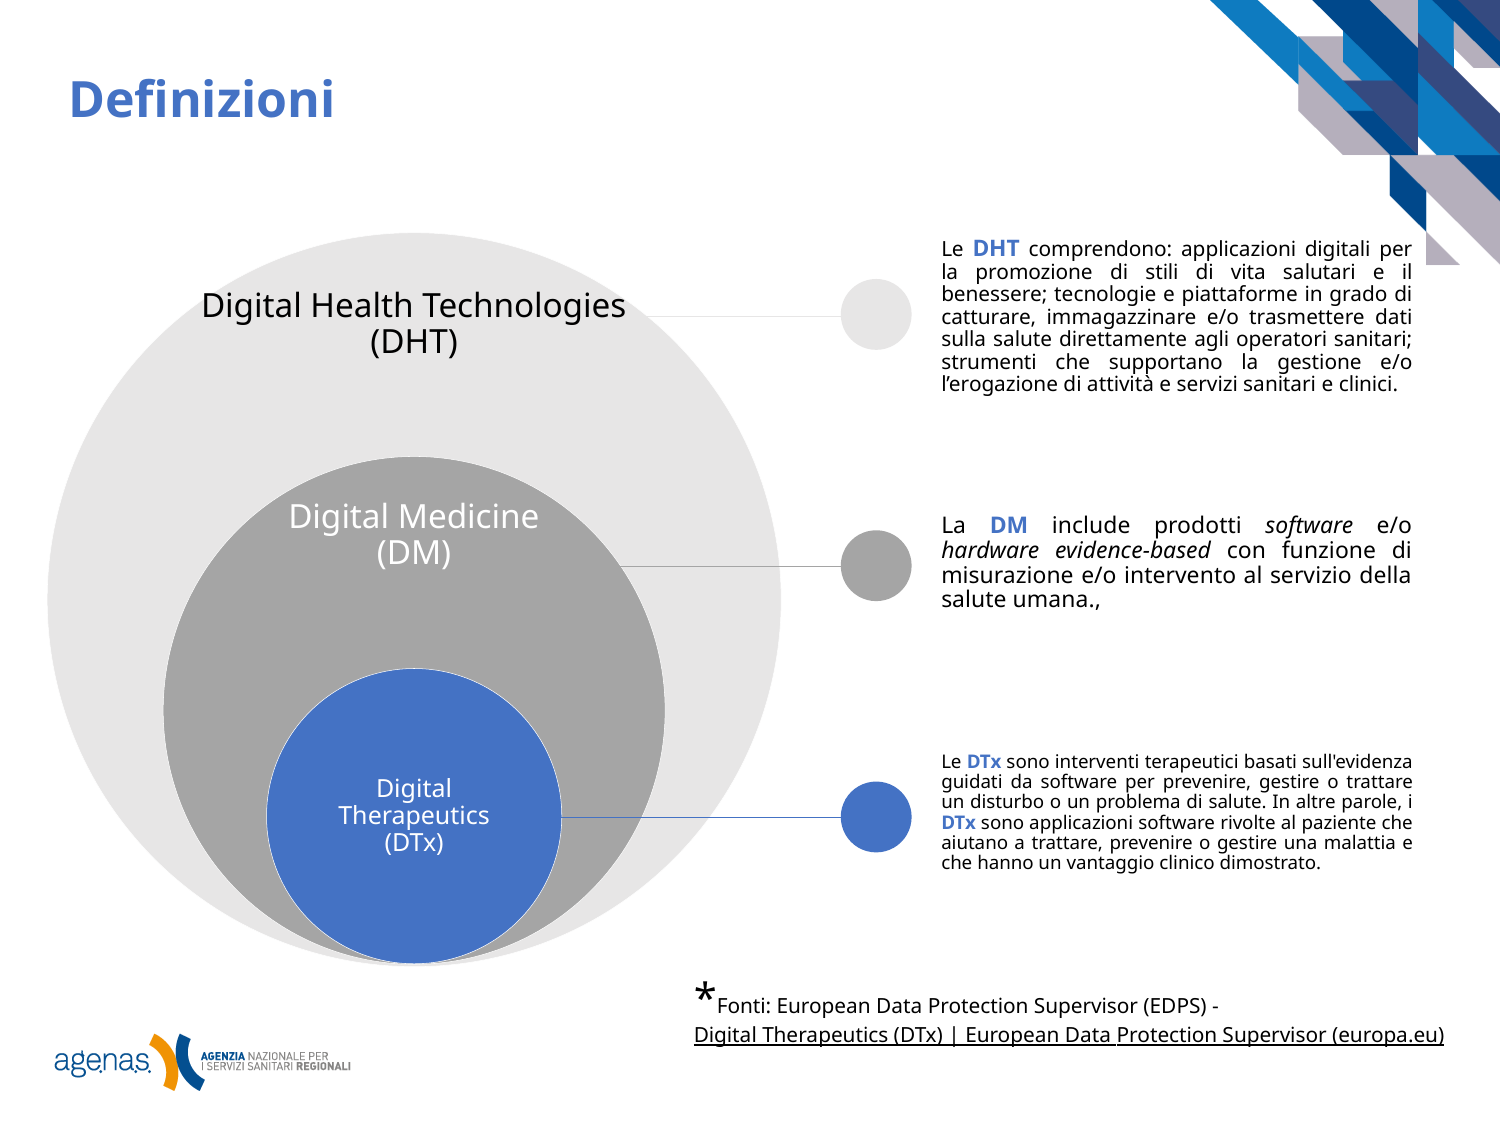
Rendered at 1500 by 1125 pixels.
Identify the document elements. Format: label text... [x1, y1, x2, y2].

text_box [840, 530, 912, 602]
text_box [840, 278, 912, 350]
text_box La DM include prodotti software e/o hardware evidence-based con funzione di misurazione e/o intervento al servizio della salute umana., [926, 506, 1428, 626]
text_box *Fonti: European Data Protection Supervisor (EDPS) - Digital Therapeutics (DTx) | European Data Protection Supervisor (europa.eu) [679, 964, 1480, 1058]
text_box Le DTx sono interventi terapeutici basati sull'evidenza guidati da software per prevenire, gestire o trattare un disturbo o un problema di salute. In altre parole, i DTx sono applicazioni software rivolte al paziente che aiutano a trattare, prevenire o gestire una malattia e che hanno un vantaggio clinico dimostrato. [926, 745, 1428, 889]
text_box Definizioni [53, 66, 1379, 141]
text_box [0, 232, 840, 967]
picture [0, 0, 1500, 1125]
text_box Le DHT comprendono: applicazioni digitali per la promozione di stili di vita salutari e il benessere; tecnologie e piattaforme in grado di catturare, immagazzinare e/o trasmettere dati sulla salute direttamente agli operatori sanitari; strumenti che supportano la gestione e/o l’erogazione di attività e servizi sanitari e clinici. [926, 229, 1428, 421]
text_box [840, 781, 912, 853]
